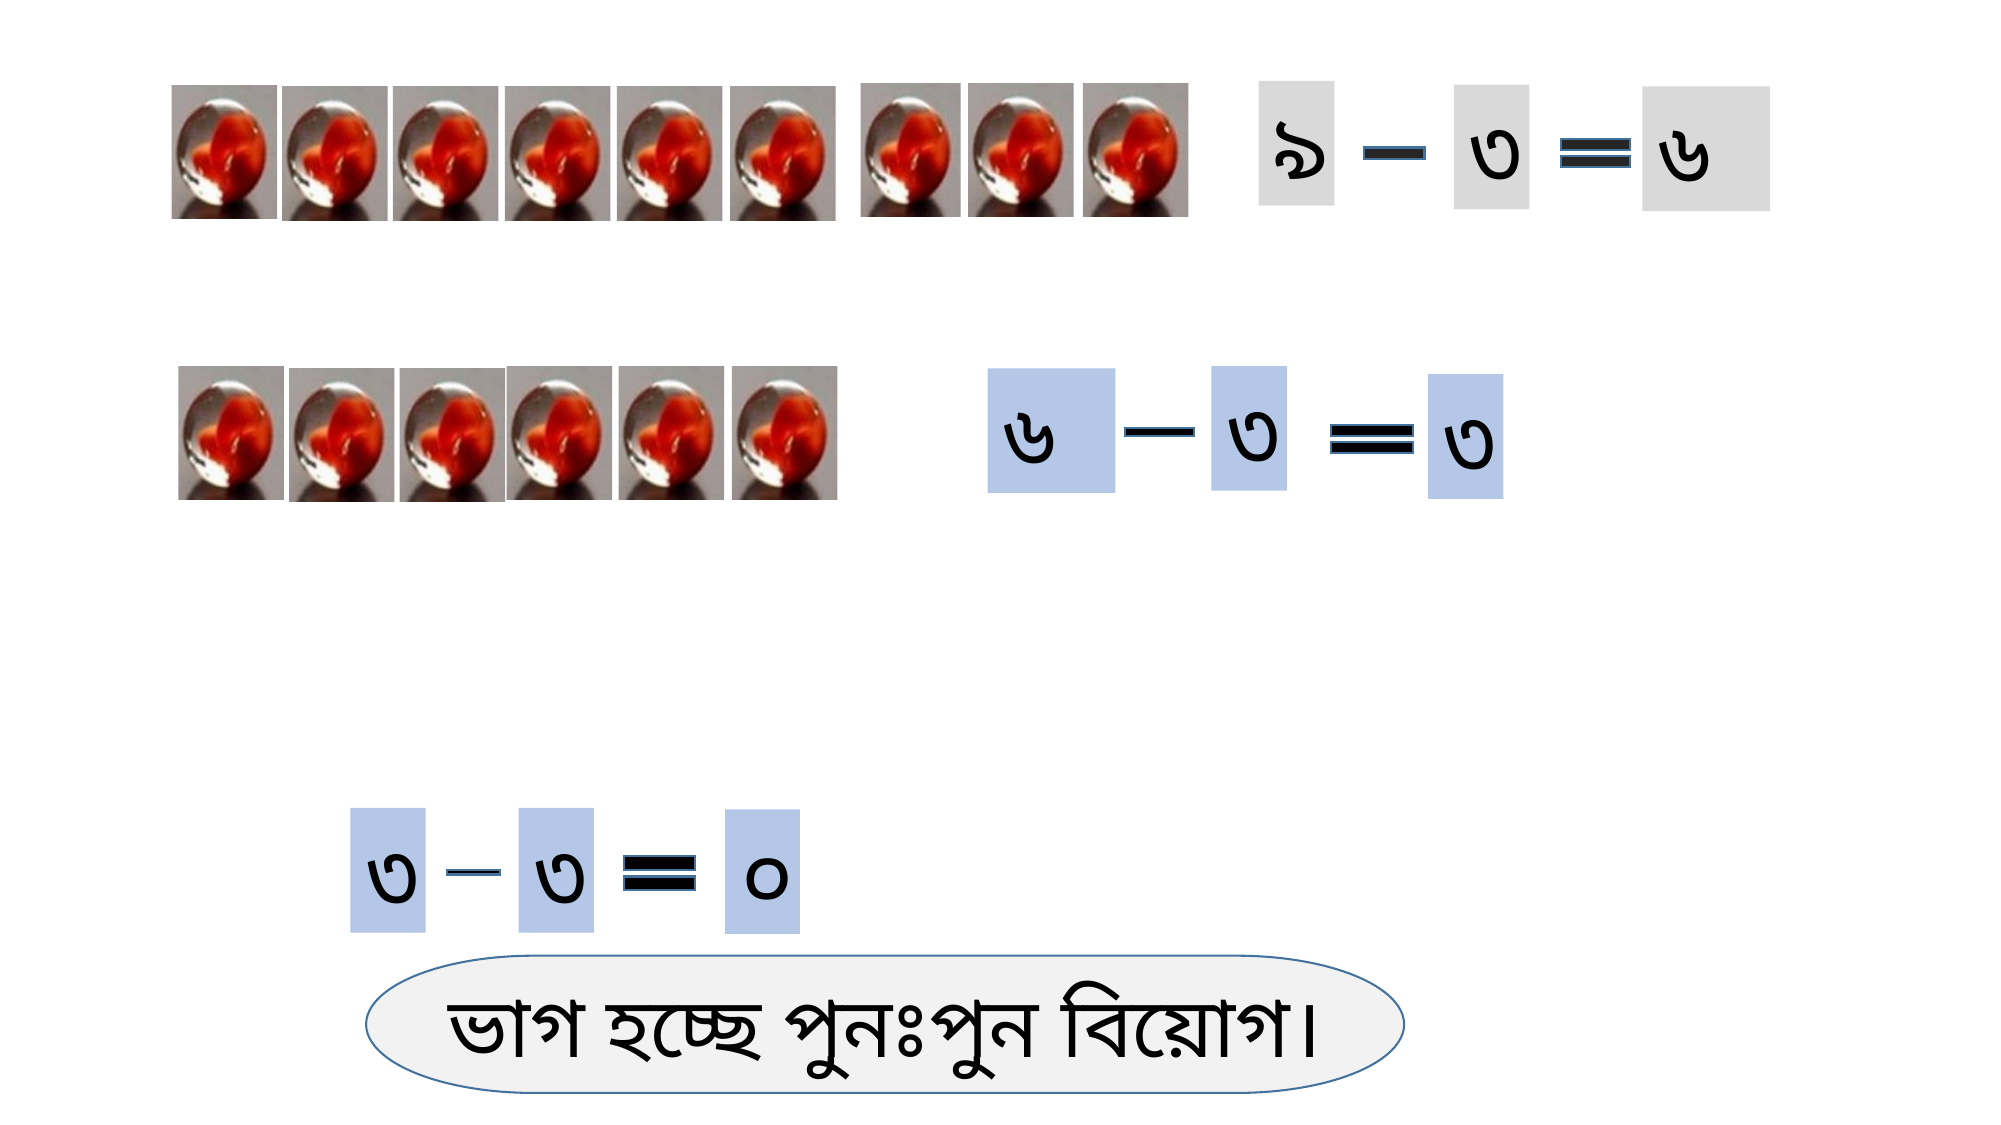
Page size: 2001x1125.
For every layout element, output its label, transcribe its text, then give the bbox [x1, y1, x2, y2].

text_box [178, 366, 506, 502]
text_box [171, 85, 836, 221]
text_box ৬ [987, 368, 1116, 494]
text_box ভাগ হচ্ছে পুনঃপুন বিয়োগ। [365, 954, 1406, 1094]
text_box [860, 83, 1189, 217]
text_box [1124, 427, 1195, 437]
text_box [1560, 138, 1631, 151]
text_box [623, 855, 696, 871]
text_box ০ [725, 809, 800, 934]
text_box ৩ [1211, 366, 1287, 491]
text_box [506, 366, 838, 500]
text_box ৯ [1258, 80, 1335, 206]
text_box [1330, 441, 1414, 454]
text_box ৬ [1642, 86, 1771, 212]
text_box [1560, 155, 1631, 168]
text_box ৩ [1427, 374, 1504, 499]
text_box ৩ [350, 807, 426, 933]
text_box [1363, 146, 1426, 160]
text_box [446, 869, 501, 876]
text_box [1330, 424, 1414, 437]
text_box ৩ [1453, 84, 1530, 210]
text_box ৩ [518, 807, 594, 933]
text_box [623, 875, 696, 891]
